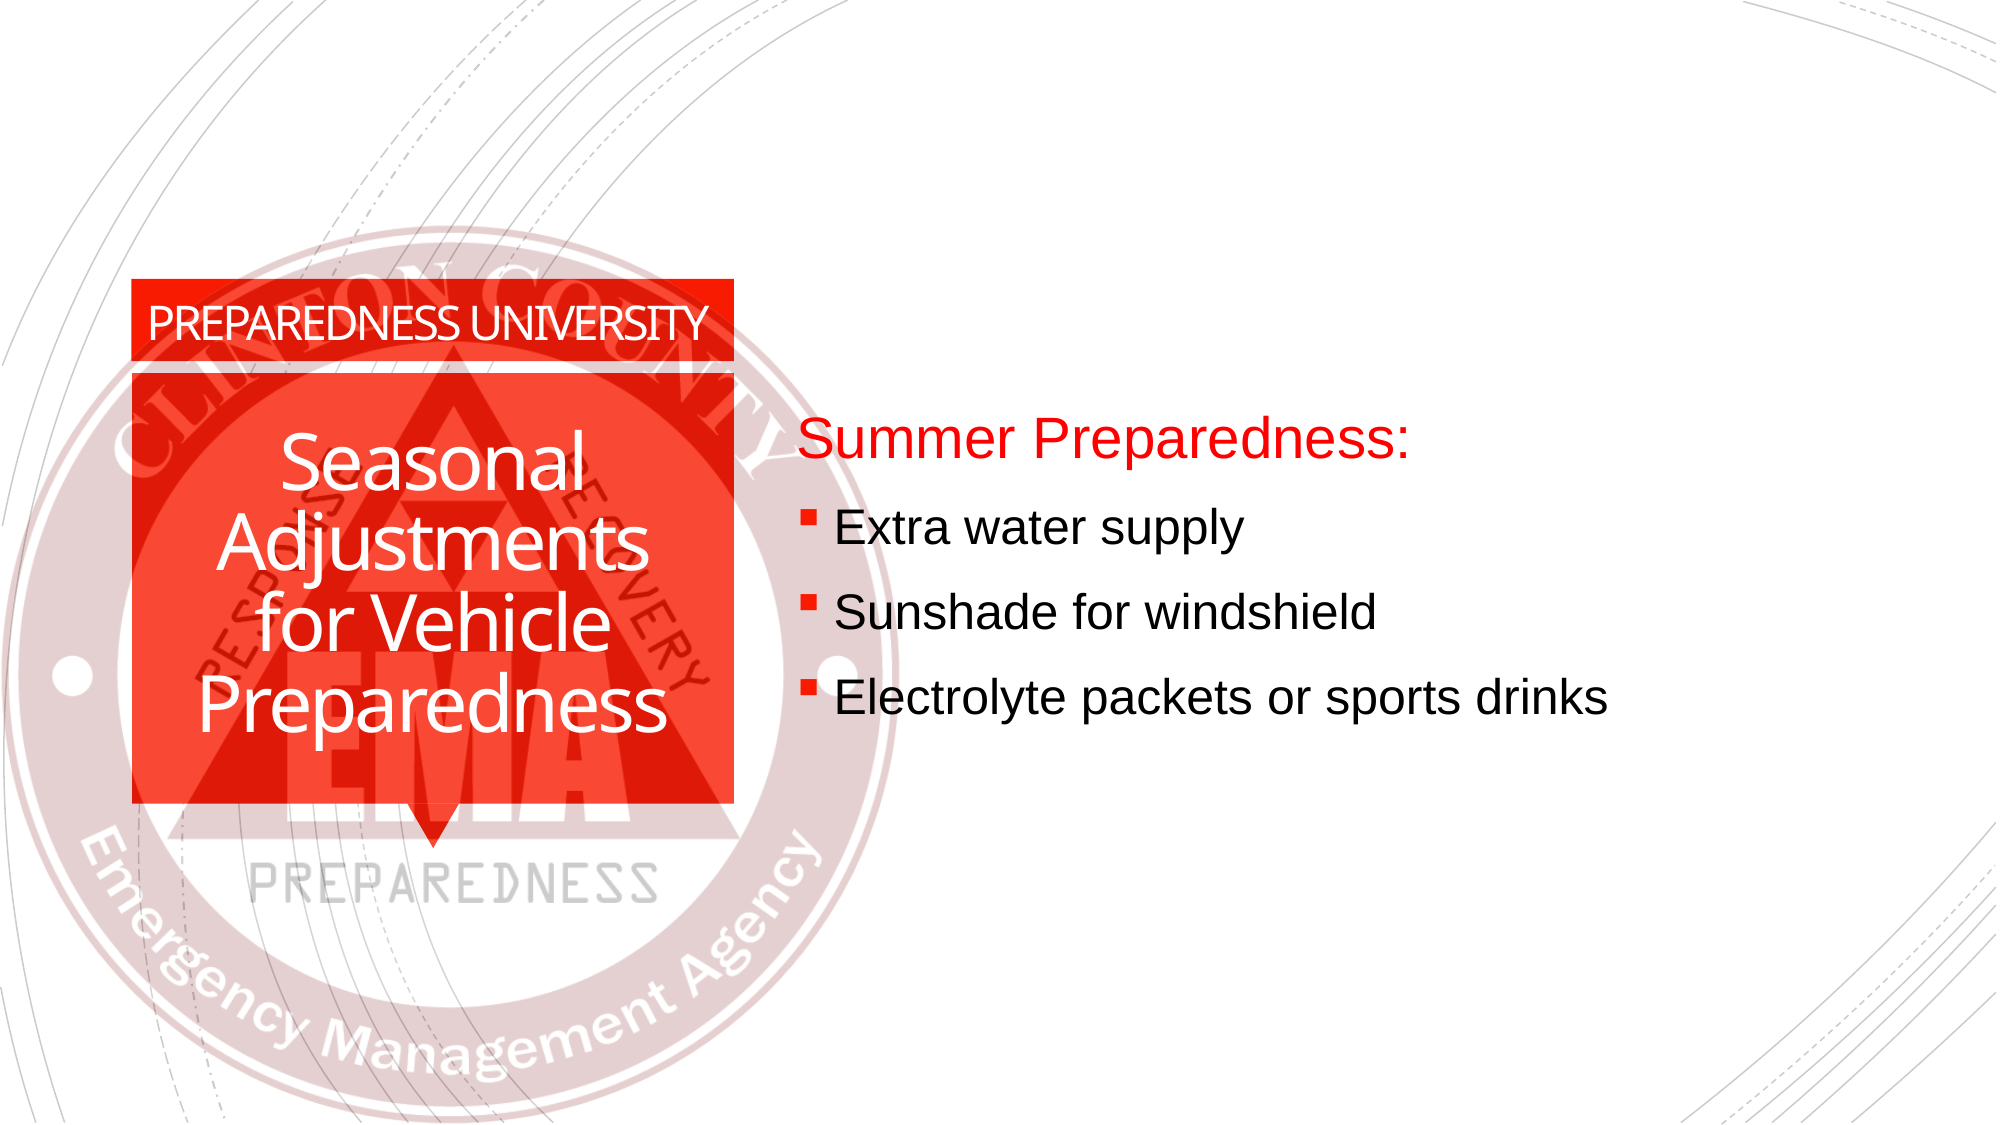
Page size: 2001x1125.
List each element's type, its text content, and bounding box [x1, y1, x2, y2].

list Summer Preparedness: Extra water supply Sunshade for windshield Electrolyte packets or sports drinks [781, 131, 1901, 993]
title Seasonal Adjustments for Vehicle Preparedness [145, 385, 720, 789]
